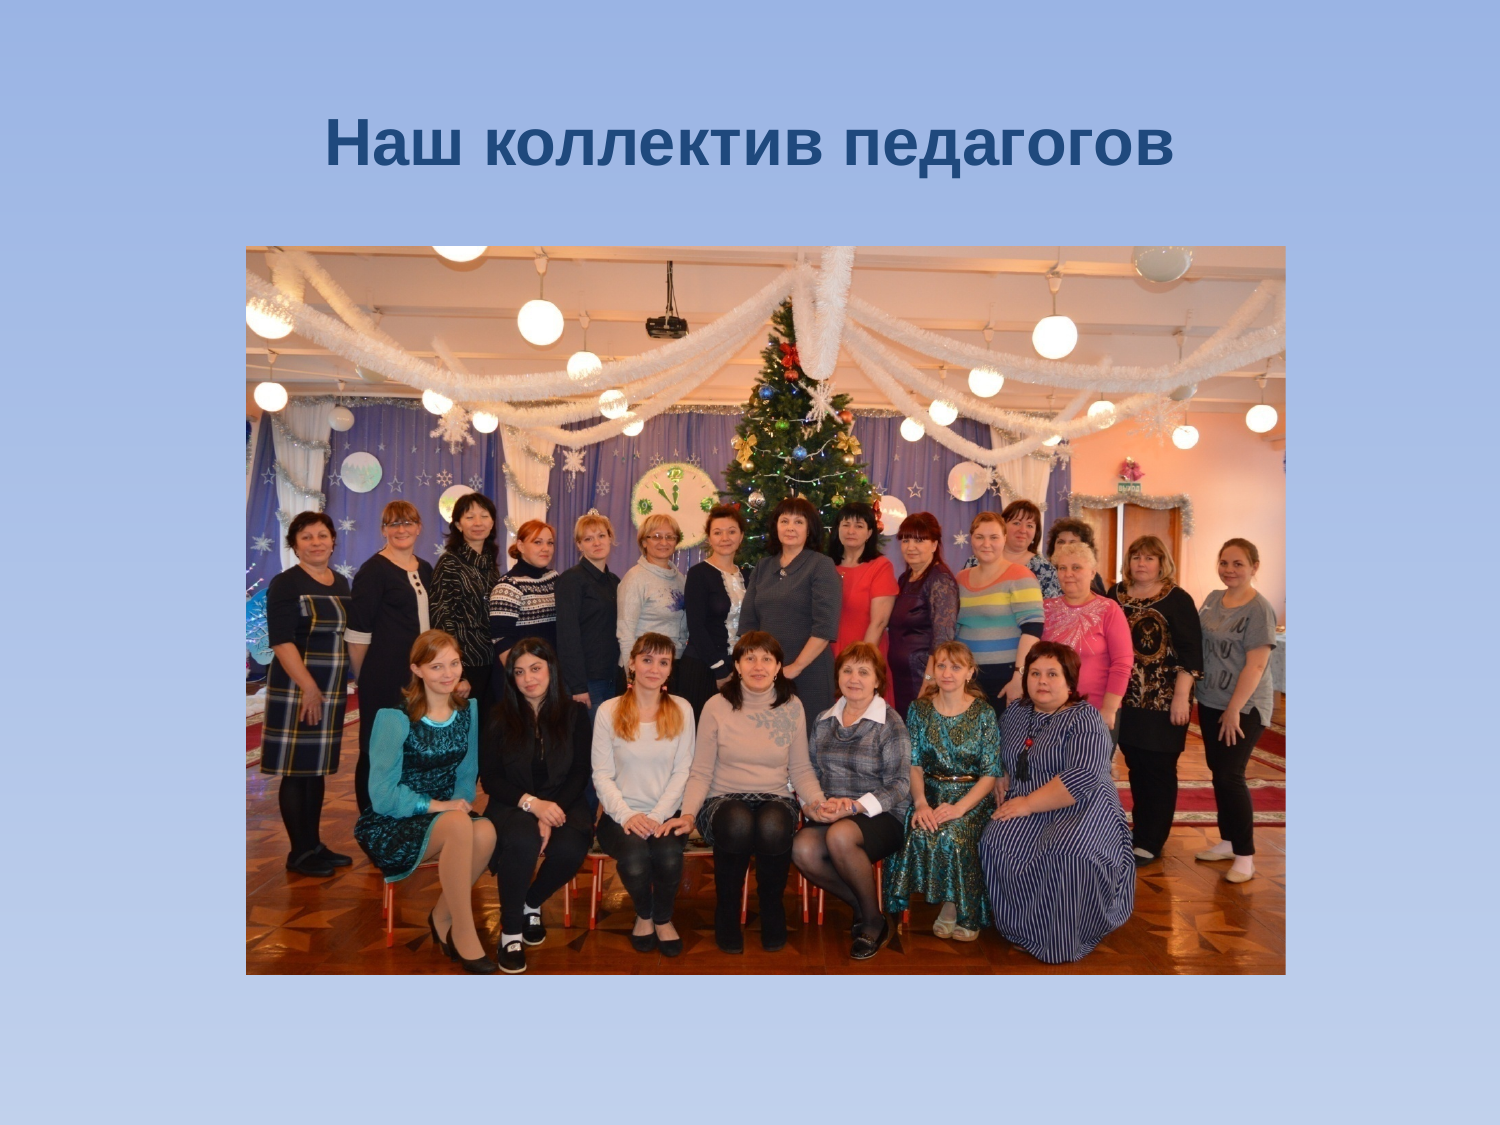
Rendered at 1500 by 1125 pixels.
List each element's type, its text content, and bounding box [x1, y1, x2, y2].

title Наш коллектив педагогов [75, 45, 1425, 233]
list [245, 245, 1286, 975]
